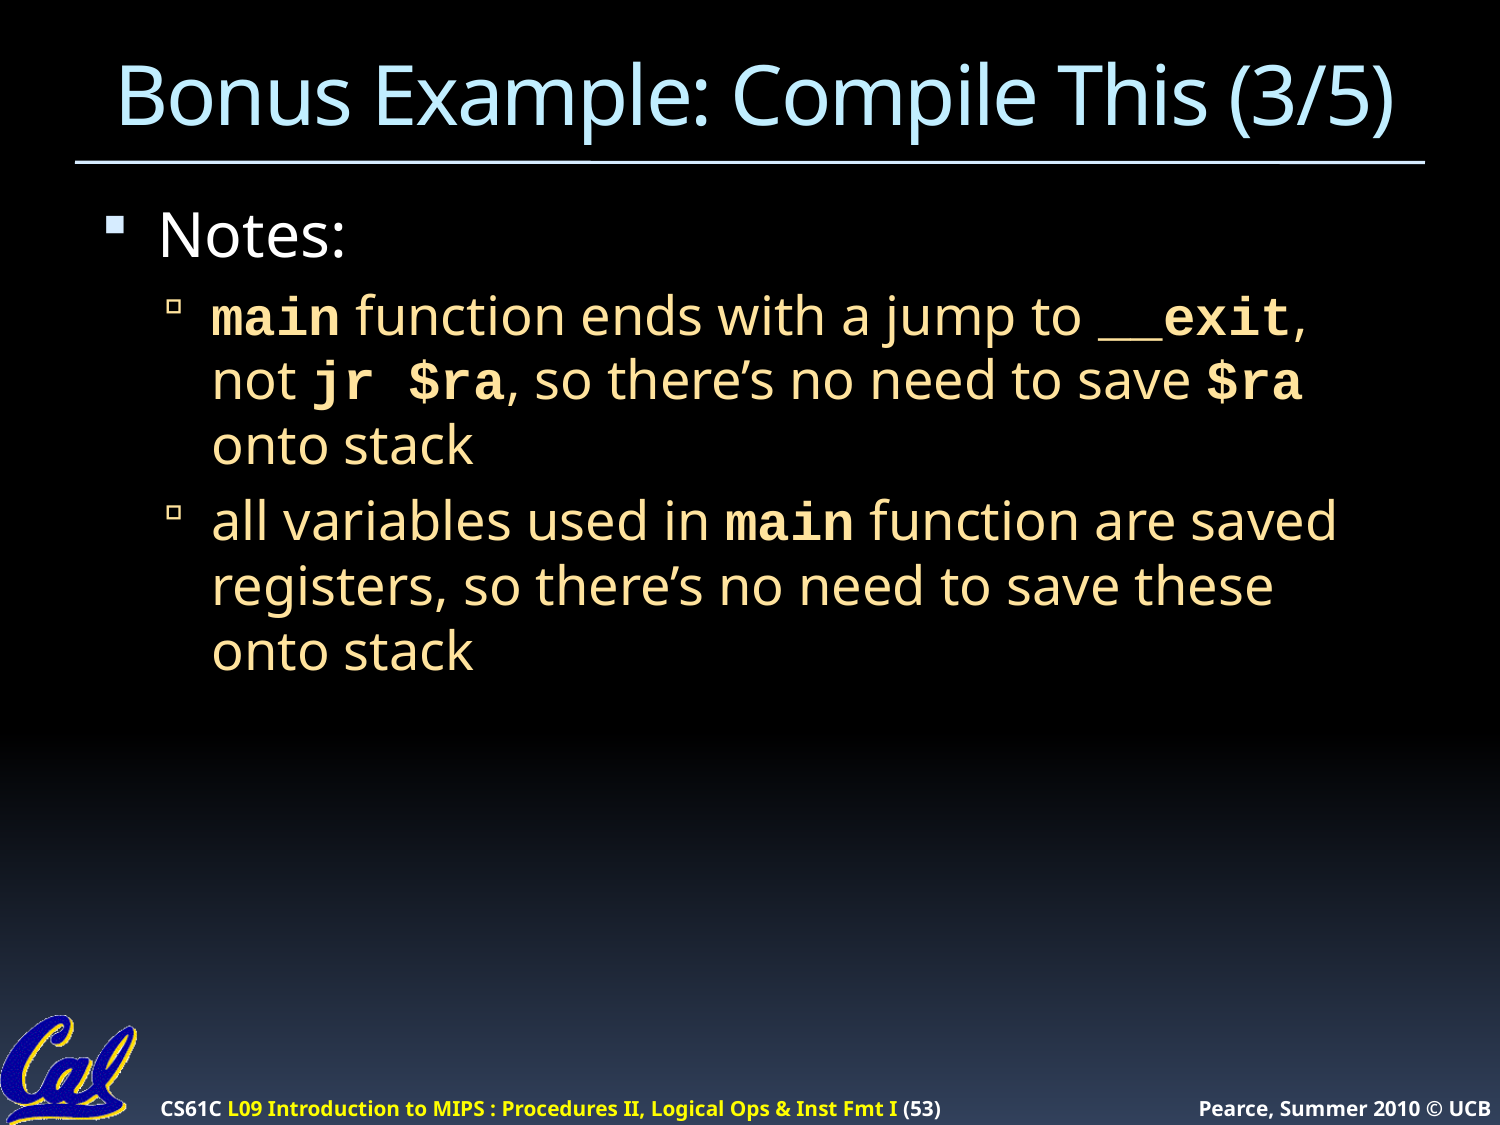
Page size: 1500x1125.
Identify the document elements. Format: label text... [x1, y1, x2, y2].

picture [0, 1015, 140, 1125]
title Bonus Example: Compile This (3/5) [99, 34, 1413, 113]
list Notes: main function ends with a jump to __exit, not jr $ra, so there’s no need to save $ra onto stack all variables used in main function are saved registers, so there’s no need to save these onto stack [74, 187, 1363, 671]
